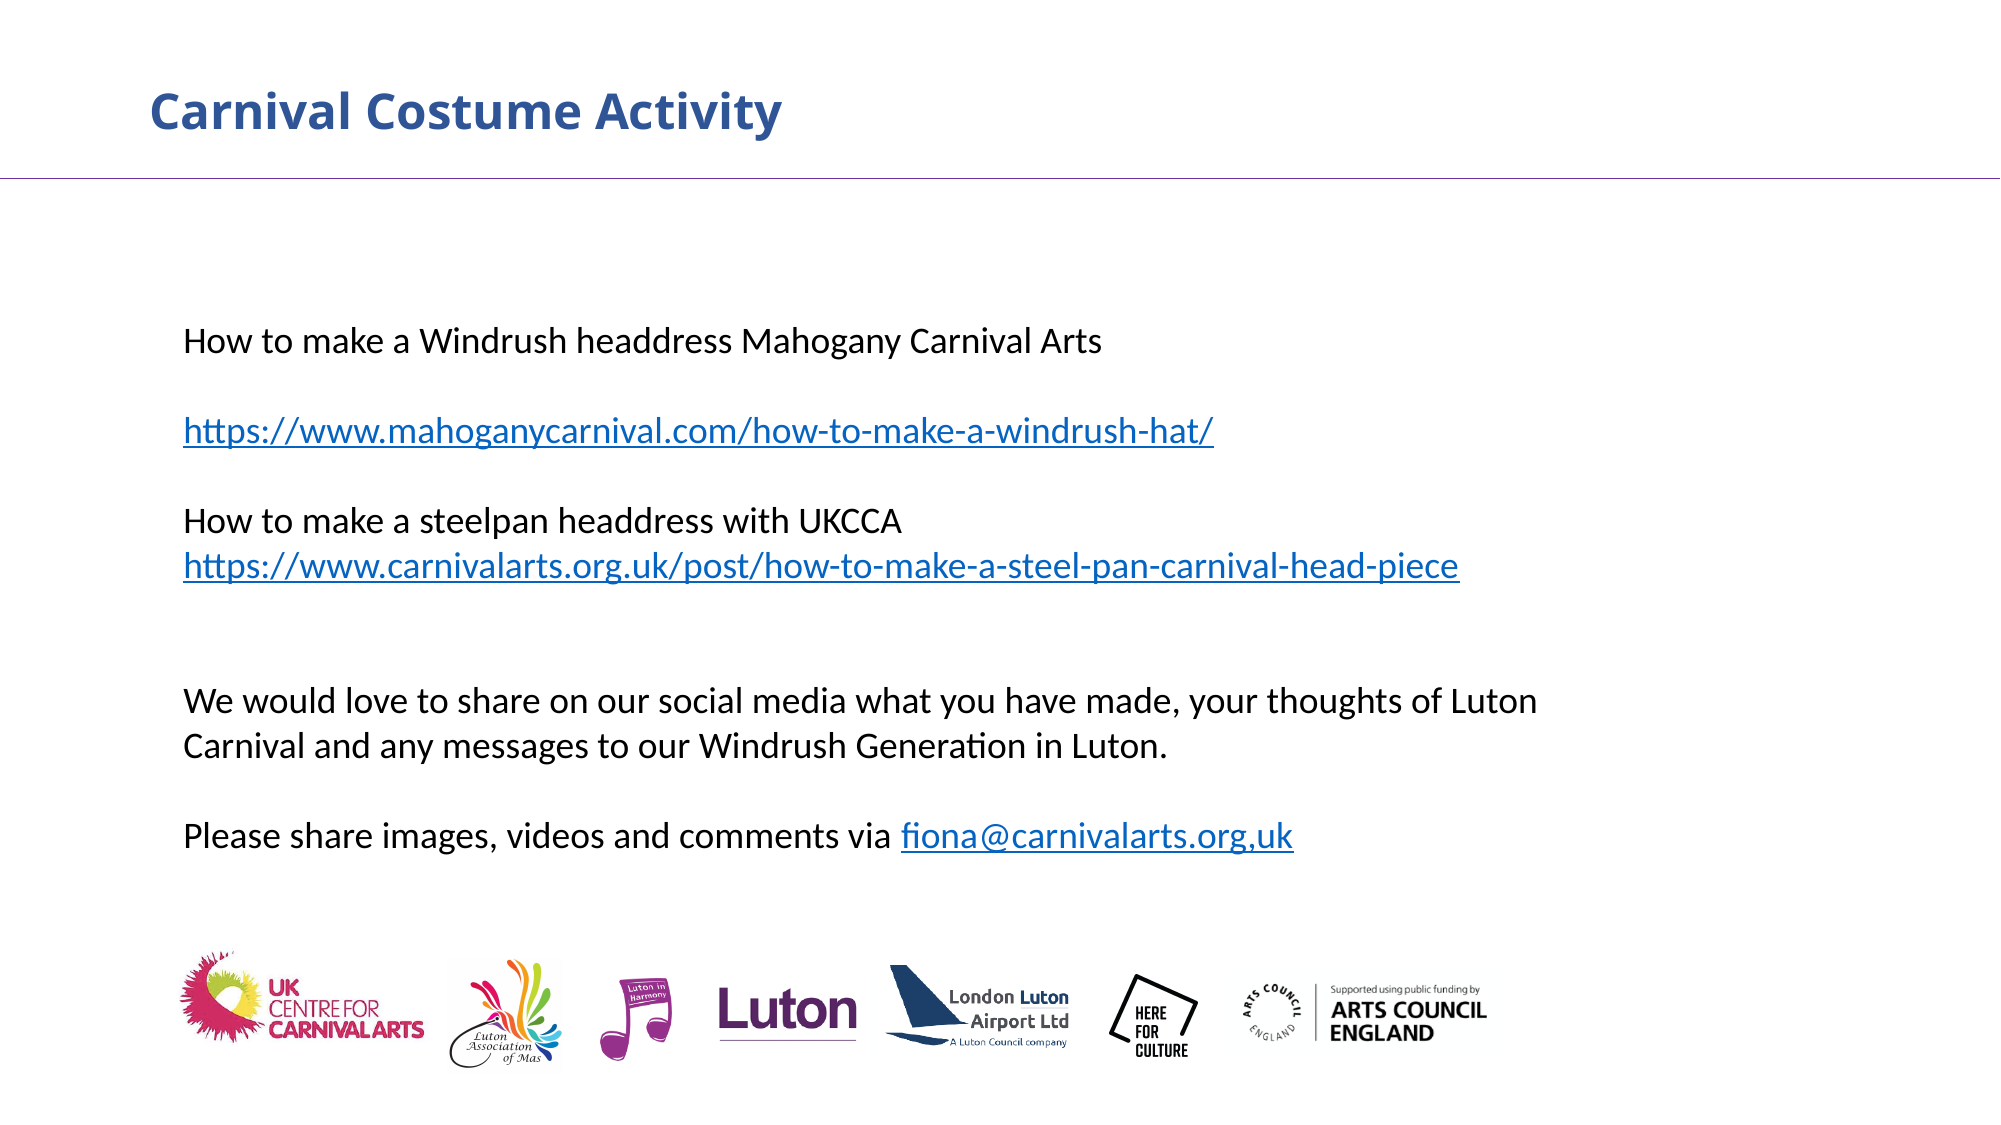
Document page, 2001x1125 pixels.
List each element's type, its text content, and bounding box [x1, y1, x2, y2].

picture [447, 958, 563, 1074]
text_box [733, 210, 1950, 391]
picture [585, 906, 1093, 1100]
text_box How to make a Windrush headdress Mahogany Carnival Arts https://www.mahoganycarnival.com/how-to-make-a-windrush-hat/ How to make a steelpan headdress with UKCCA https://www.carnivalarts.org.uk/post/how-to-make-a-steel-pan-carnival-head-piece We would love to share on our social media what you have made, your thoughts of Luton Carnival and any messages to our Windrush Generation in Luton. Please share images, videos and comments via fiona@carnivalarts.org,uk [168, 308, 1636, 908]
picture [171, 946, 440, 1050]
picture [1109, 974, 1198, 1057]
text_box Carnival Costume Activity [104, 52, 828, 148]
picture [1209, 937, 1501, 1077]
